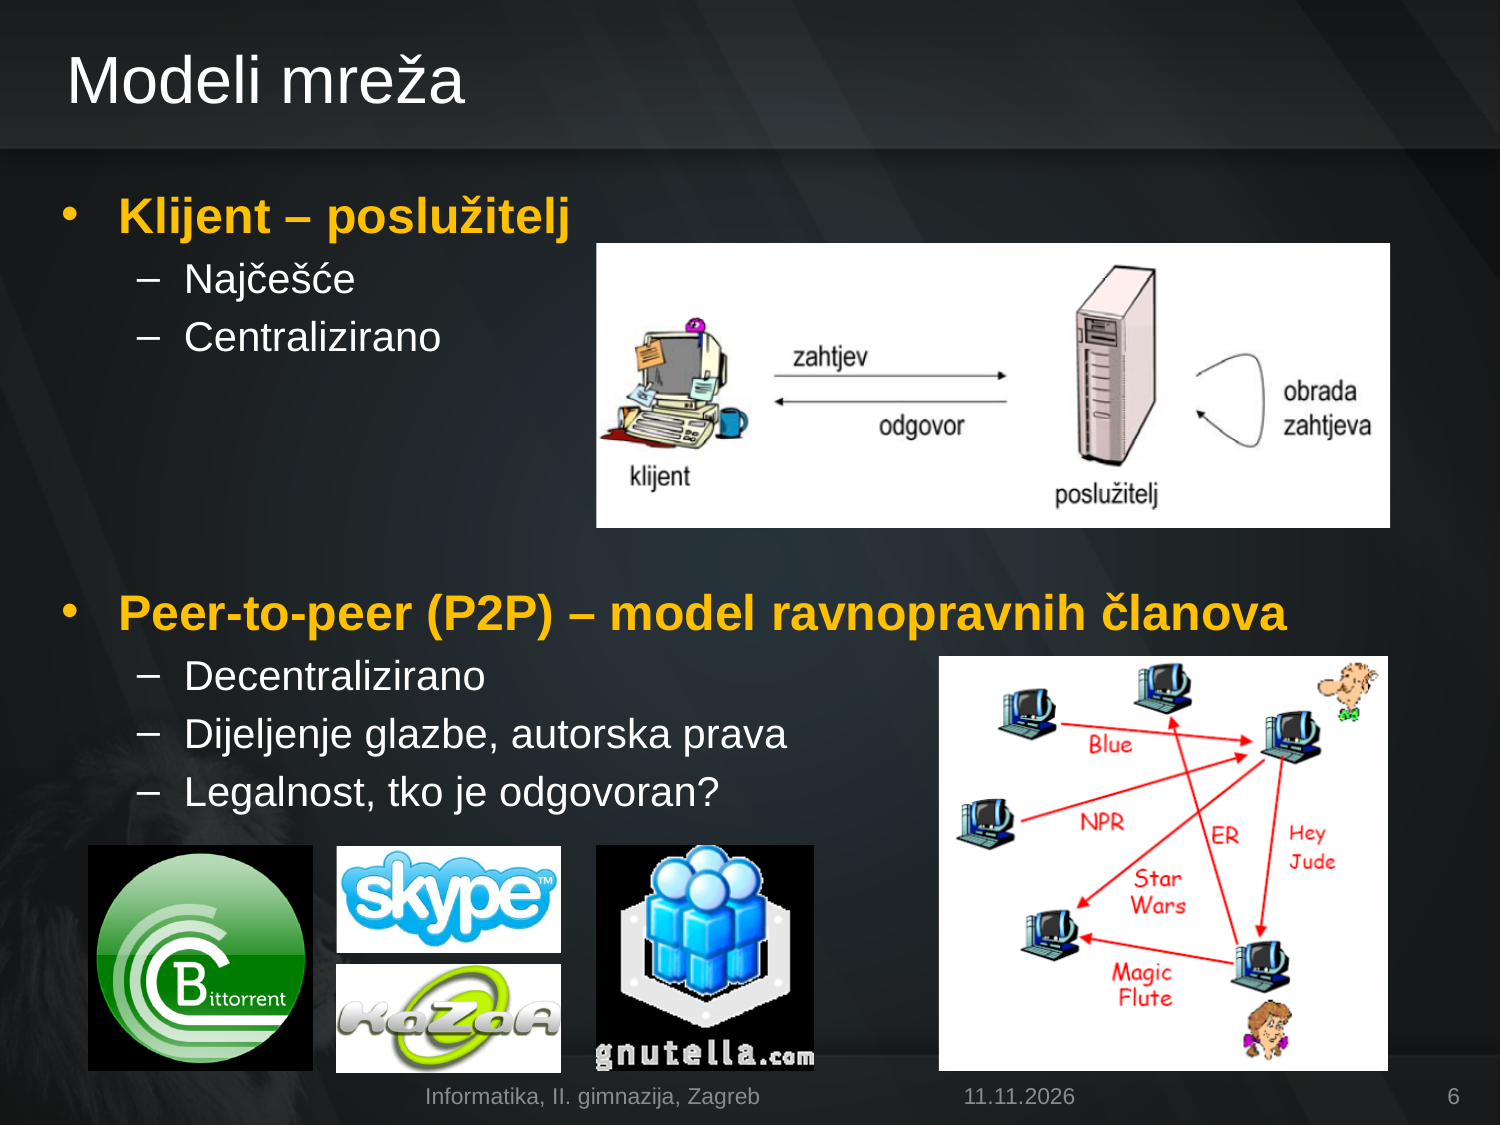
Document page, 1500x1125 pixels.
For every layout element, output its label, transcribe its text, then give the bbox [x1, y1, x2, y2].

list Klijent – poslužitelj Najčešće Centralizirano Peer-to-peer (P2P) – model ravnopravnih članova Decentralizirano Dijeljenje glazbe, autorska prava Legalnost, tko je odgovoran? [46, 175, 1398, 1009]
slide_number 11. 4. 2011. [843, 1065, 1196, 1125]
slide_number 6 [1207, 1065, 1475, 1125]
picture [0, 0, 1500, 1125]
footer Informatika, II. gimnazija, Zagreb [410, 1065, 832, 1125]
title Modeli mreža [51, 23, 1231, 131]
